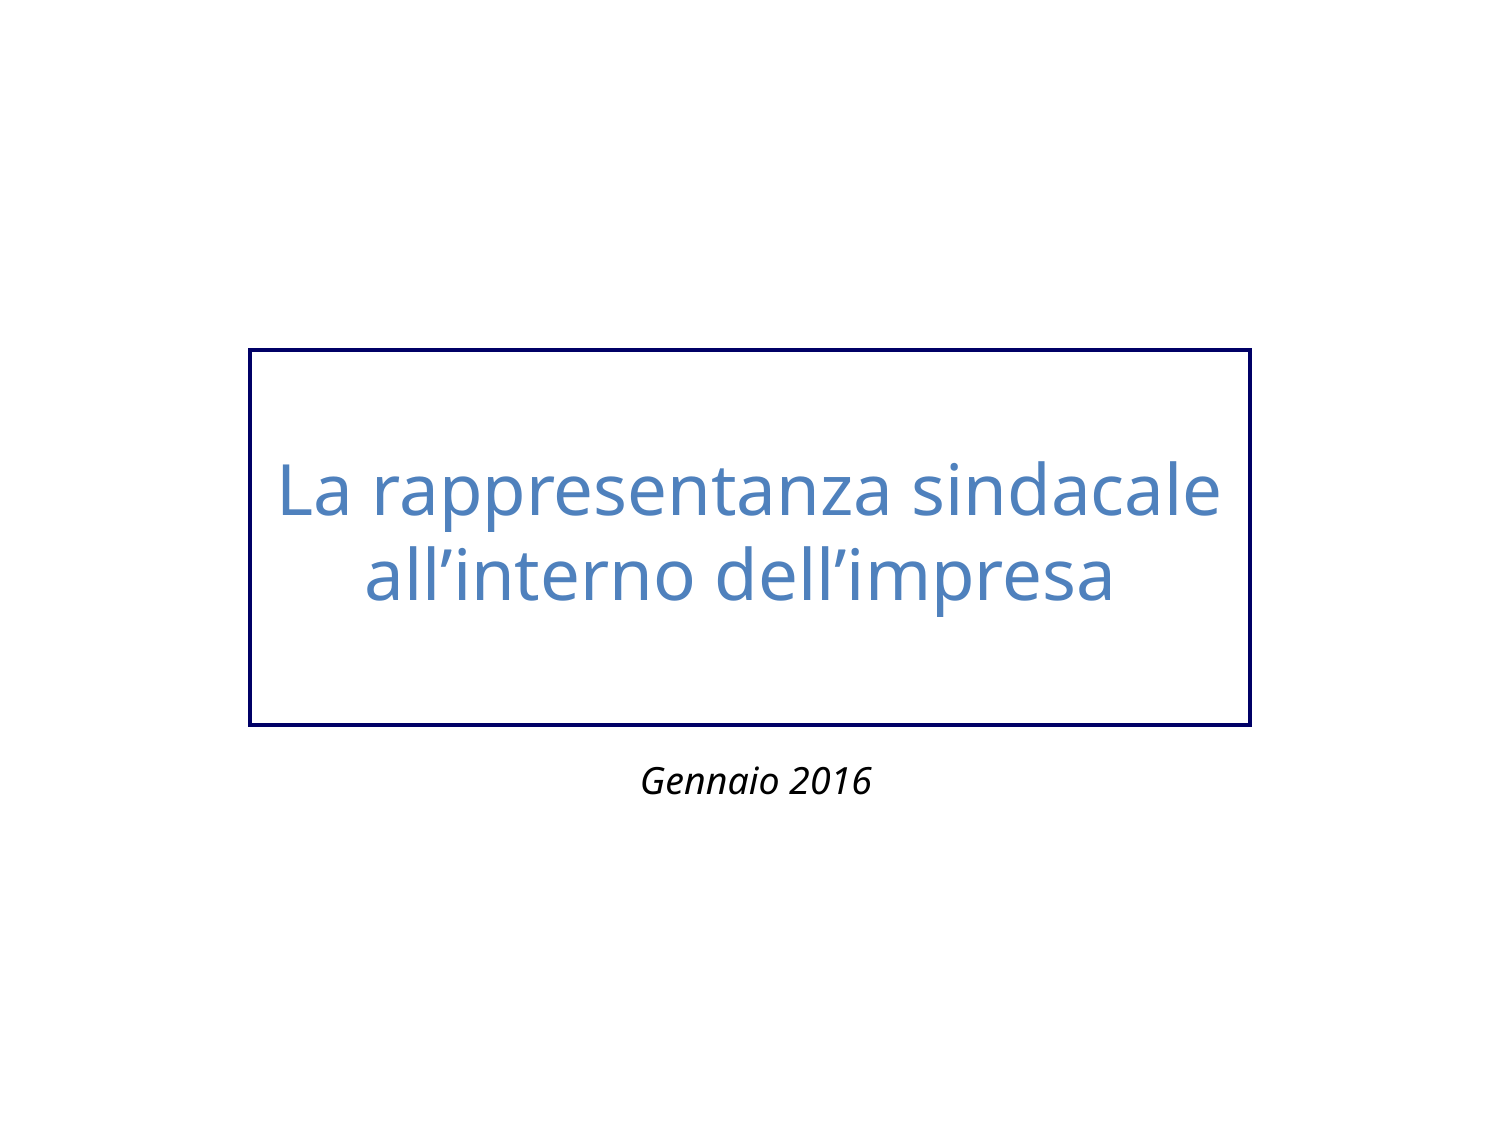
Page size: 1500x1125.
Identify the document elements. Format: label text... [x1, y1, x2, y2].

text_box Gennaio 2016 [437, 749, 1075, 810]
text_box [249, 349, 1250, 725]
